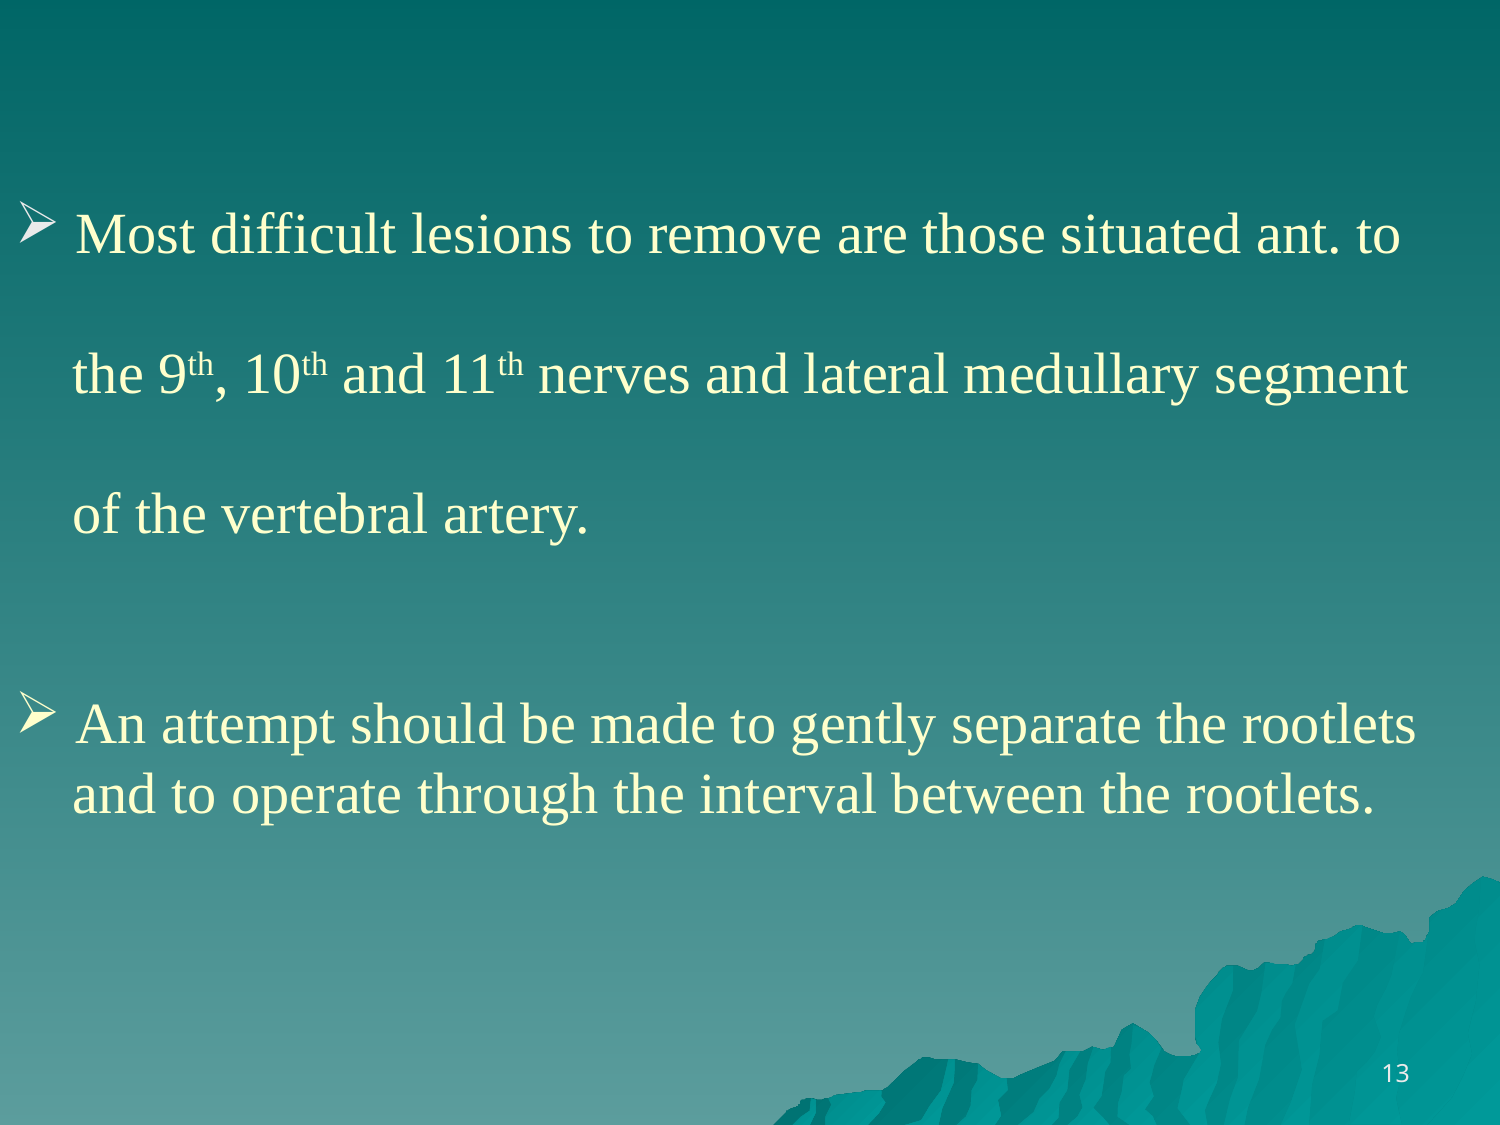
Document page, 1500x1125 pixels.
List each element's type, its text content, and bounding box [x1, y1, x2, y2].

slide_number 13 [1074, 1023, 1426, 1100]
text_box Most difficult lesions to remove are those situated ant. to the 9th, 10th and 11th nerves and lateral medullary segment of the vertebral artery. An attempt should be made to gently separate the rootlets and to operate through the interval between the rootlets. [0, 187, 1500, 972]
